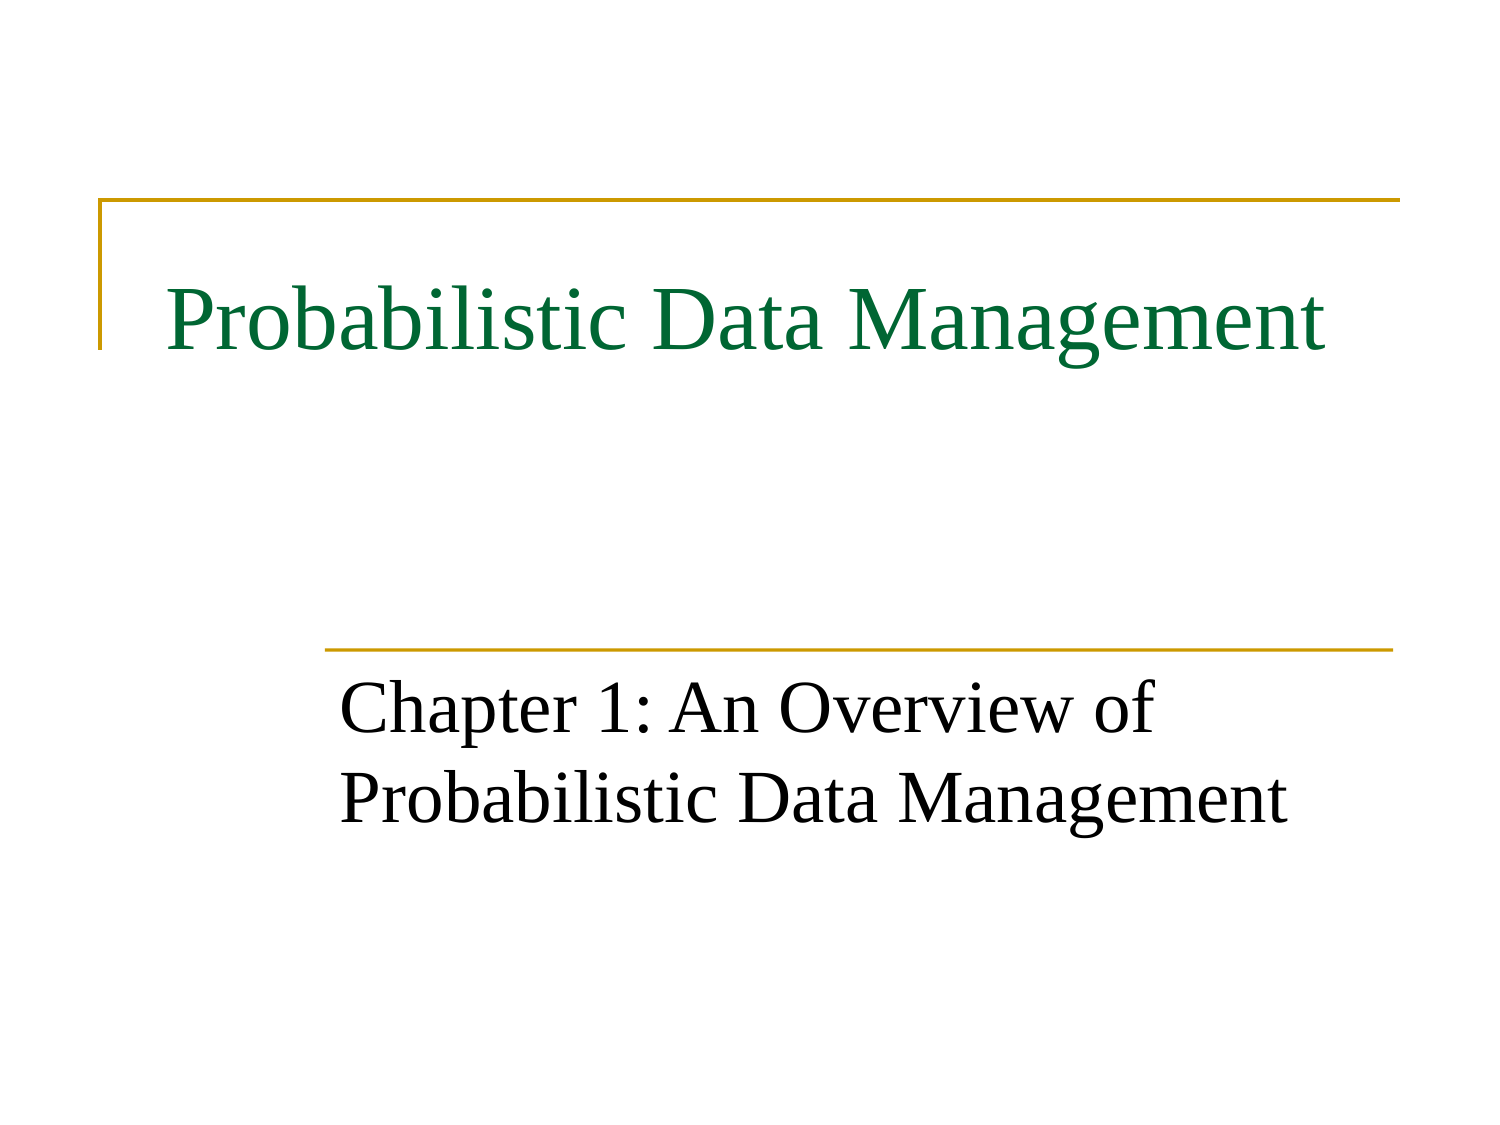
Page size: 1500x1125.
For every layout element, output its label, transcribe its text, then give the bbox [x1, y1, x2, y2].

subtitle Chapter 1: An Overview of Probabilistic Data Management [324, 650, 1400, 938]
title Probabilistic Data Management [150, 249, 1401, 538]
